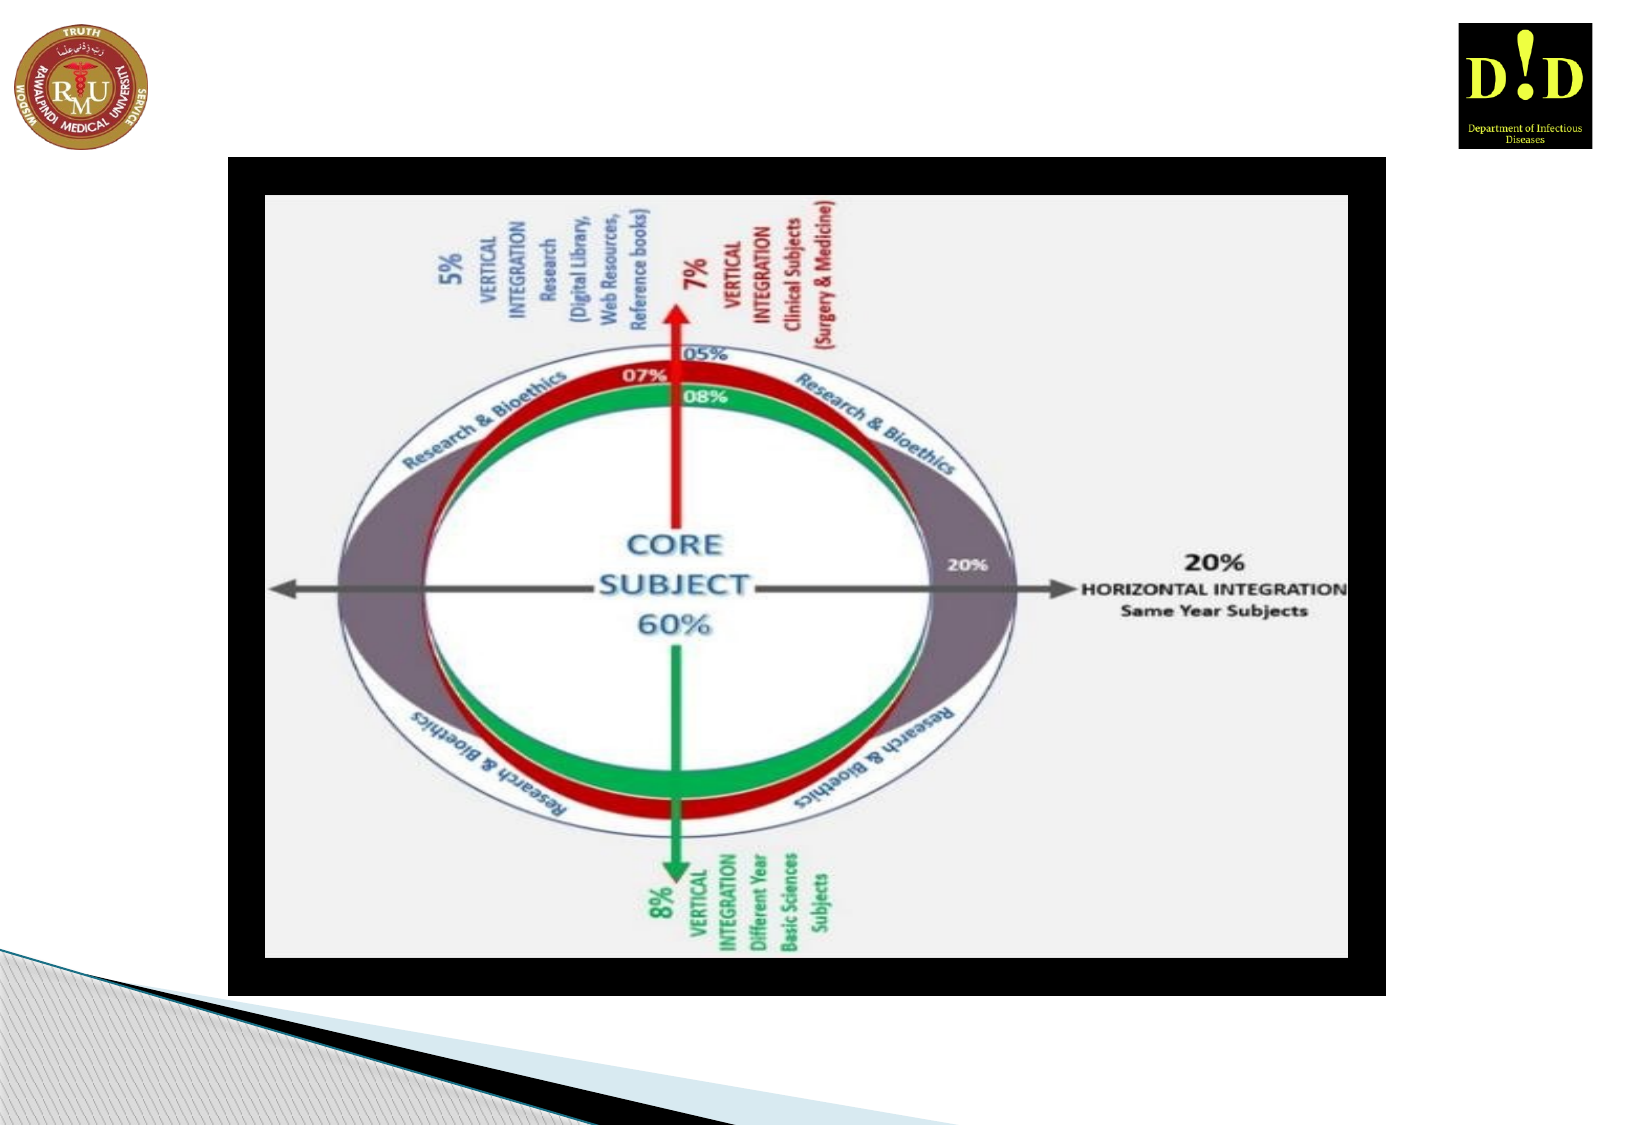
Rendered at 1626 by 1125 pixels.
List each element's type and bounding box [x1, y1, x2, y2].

picture [265, 194, 1349, 959]
picture [1458, 23, 1593, 149]
picture [14, 24, 148, 150]
